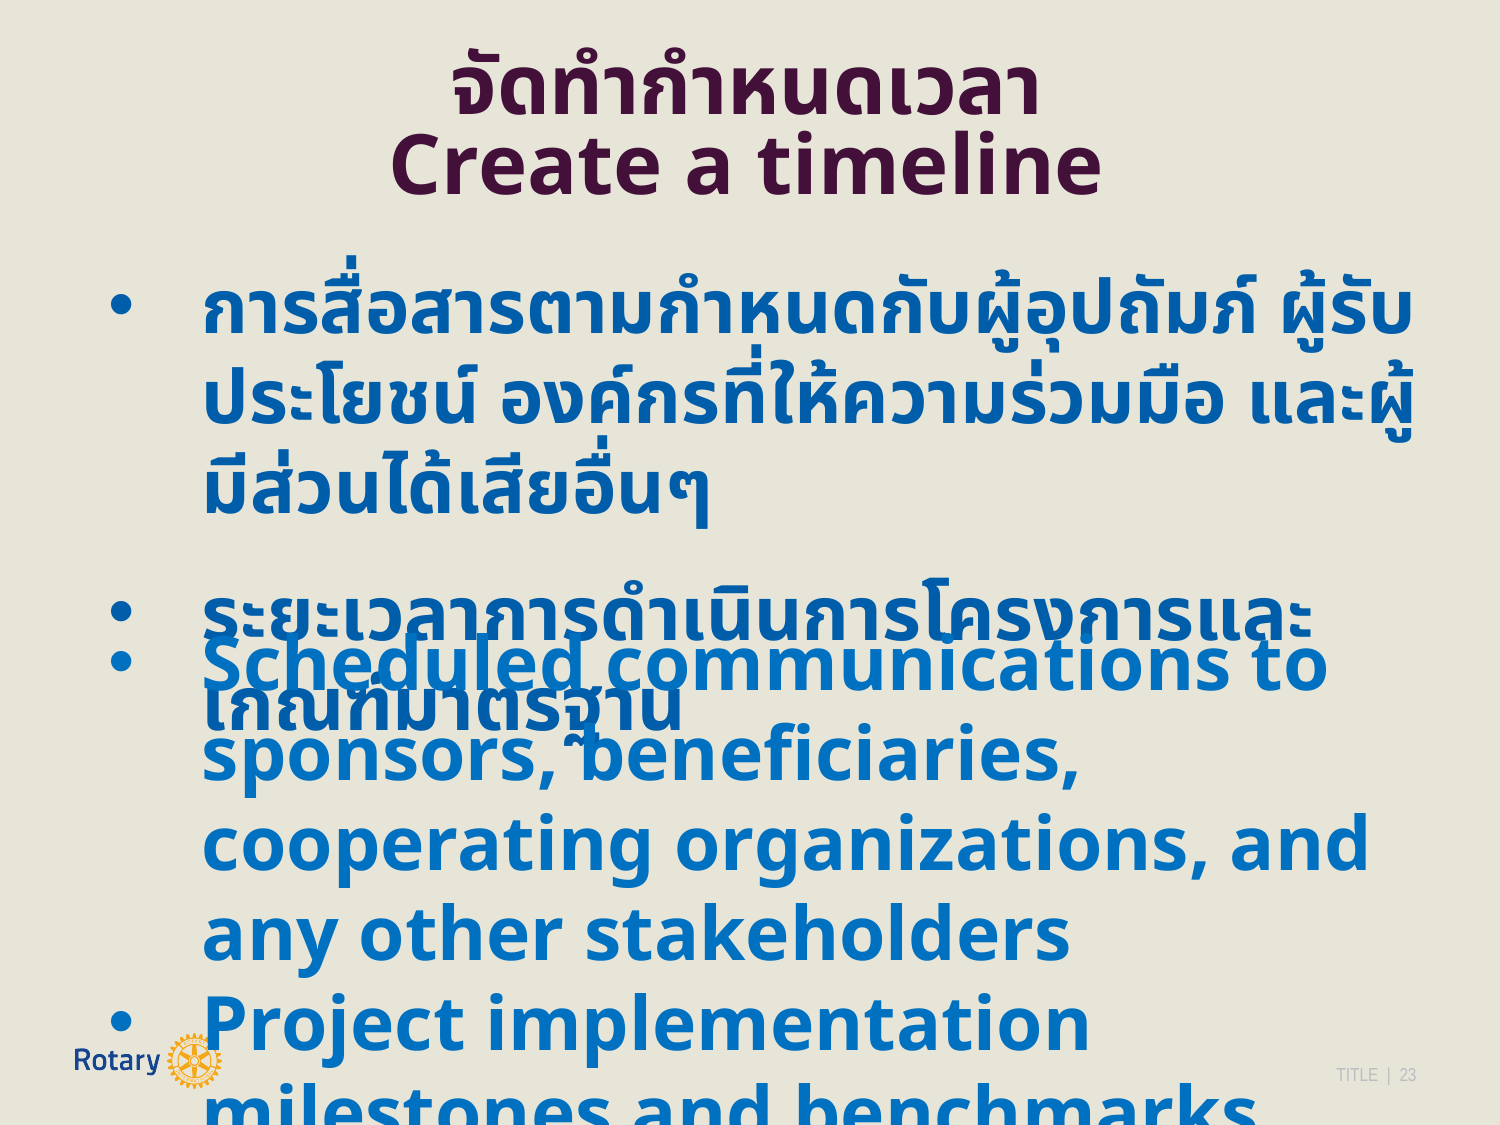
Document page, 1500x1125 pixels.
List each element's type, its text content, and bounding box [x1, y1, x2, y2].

text_box Scheduled communications to sponsors, beneficiaries, cooperating organizations, and any other stakeholders Project implementation milestones and benchmarks [93, 607, 1448, 1125]
text_box การสื่อสารตามกำหนดกับผู้อุปถัมภ์ ผู้รับประโยชน์ องค์กรที่ให้ความร่วมมือ และผู้มีส่วนได้เสียอื่นๆ ระยะเวลาการดำเนินการโครงการและเกณฑ์มาตรฐาน [93, 250, 1448, 607]
picture [75, 1033, 93, 1089]
text_box จัดทำกำหนดเวลา Create a timeline [46, 42, 1448, 218]
